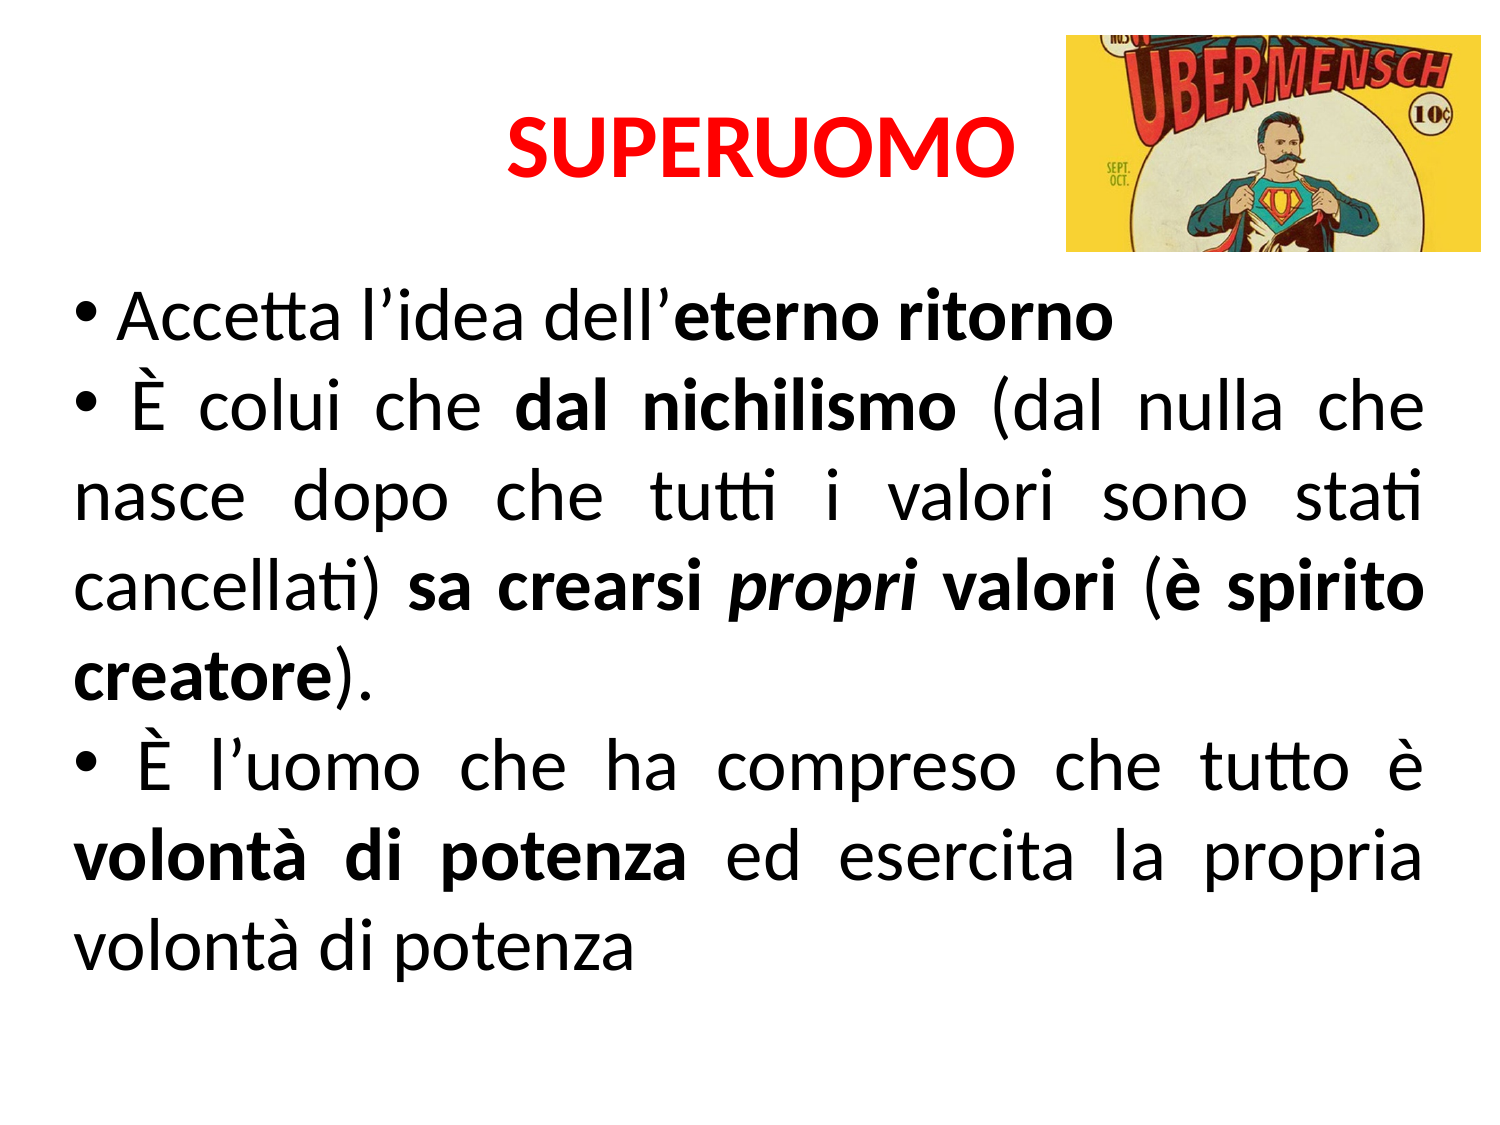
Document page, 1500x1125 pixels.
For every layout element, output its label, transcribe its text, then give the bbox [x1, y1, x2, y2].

text_box Accetta l’idea dell’eterno ritorno È colui che dal nichilismo (dal nulla che nasce dopo che tutti i valori sono stati cancellati) sa crearsi propri valori (è spirito creatore). È l’uomo che ha compreso che tutto è volontà di potenza ed esercita la propria volontà di potenza [58, 257, 1441, 993]
text_box SUPERUOMO [88, 78, 1061, 203]
picture [1066, 34, 1481, 253]
